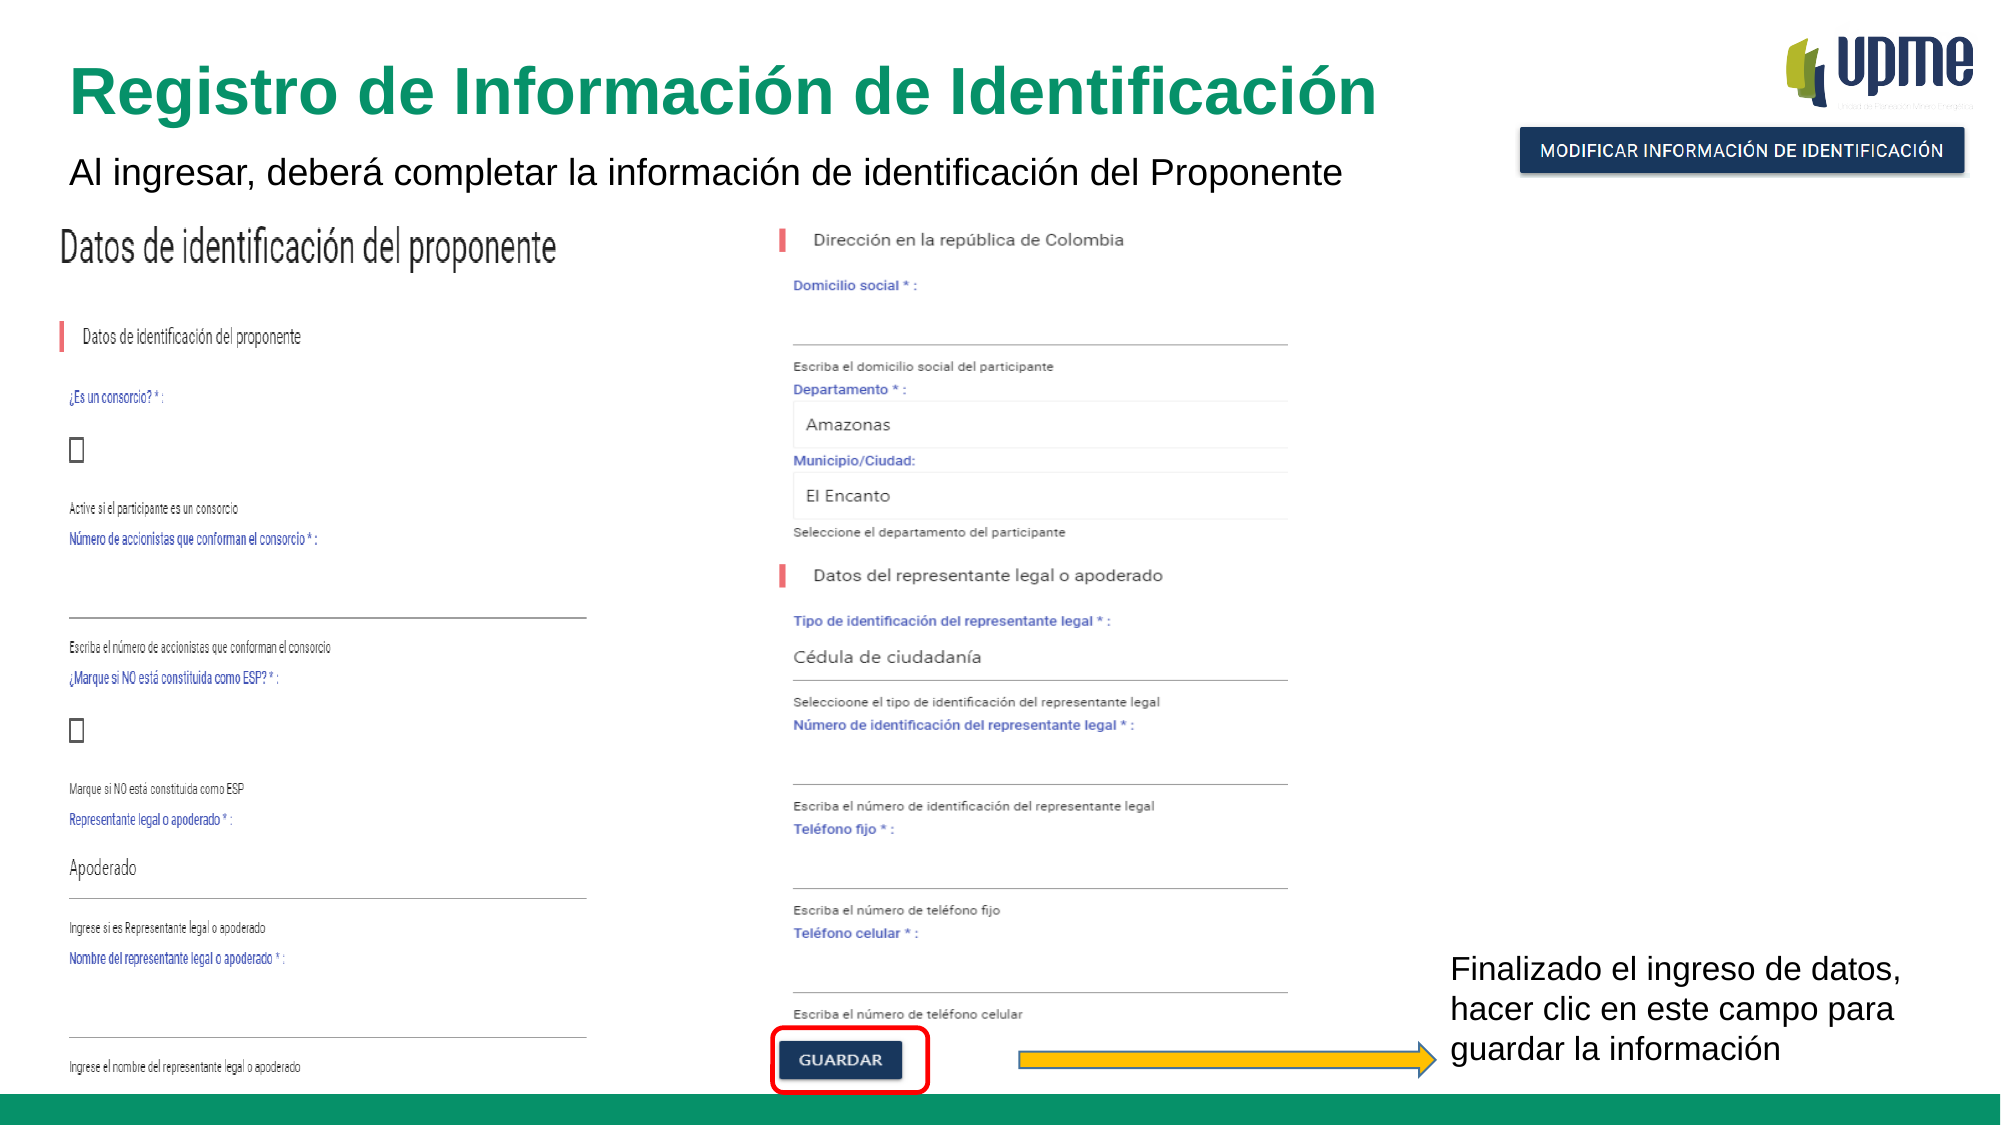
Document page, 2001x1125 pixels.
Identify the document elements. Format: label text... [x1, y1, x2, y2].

picture [54, 218, 587, 1093]
picture [772, 218, 1288, 1093]
list Registro de Información de Identificación [54, 49, 1775, 140]
picture [1514, 0, 2001, 178]
text_box Finalizado el ingreso de datos, hacer clic en este campo para guardar la información [1435, 939, 2000, 1075]
text_box Al ingresar, deberá completar la información de identificación del Proponente [54, 140, 1970, 201]
text_box [1288, 1040, 1438, 1079]
